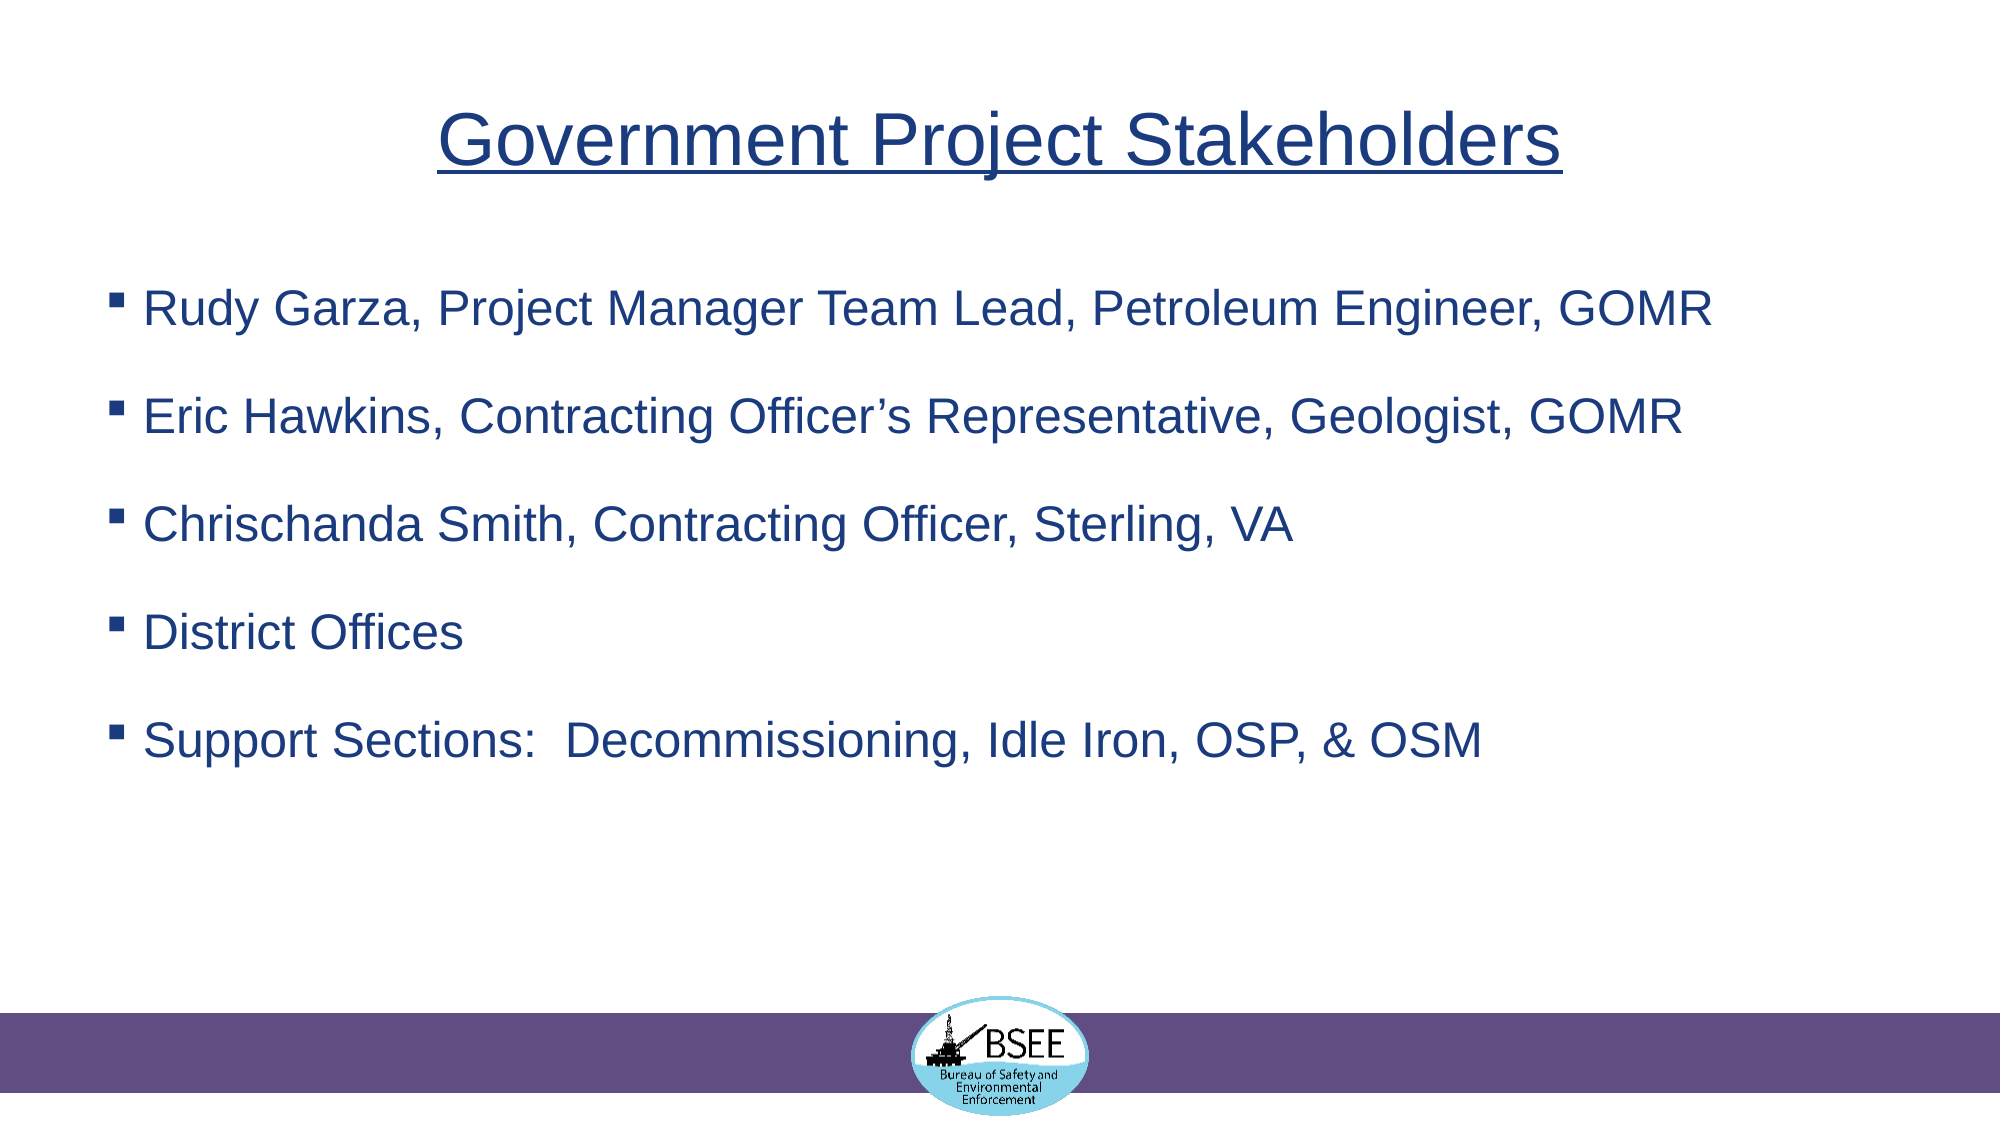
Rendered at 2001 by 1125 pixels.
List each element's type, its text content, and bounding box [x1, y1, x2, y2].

title Government Project Stakeholders [0, 32, 2000, 250]
list Rudy Garza, Project Manager Team Lead, Petroleum Engineer, GOMR Eric Hawkins, Contracting Officer’s Representative, Geologist, GOMR Chrischanda Smith, Contracting Officer, Sterling, VA District Offices Support Sections: Decommissioning, Idle Iron, OSP, & OSM [90, 274, 1816, 989]
picture [911, 996, 1089, 1116]
